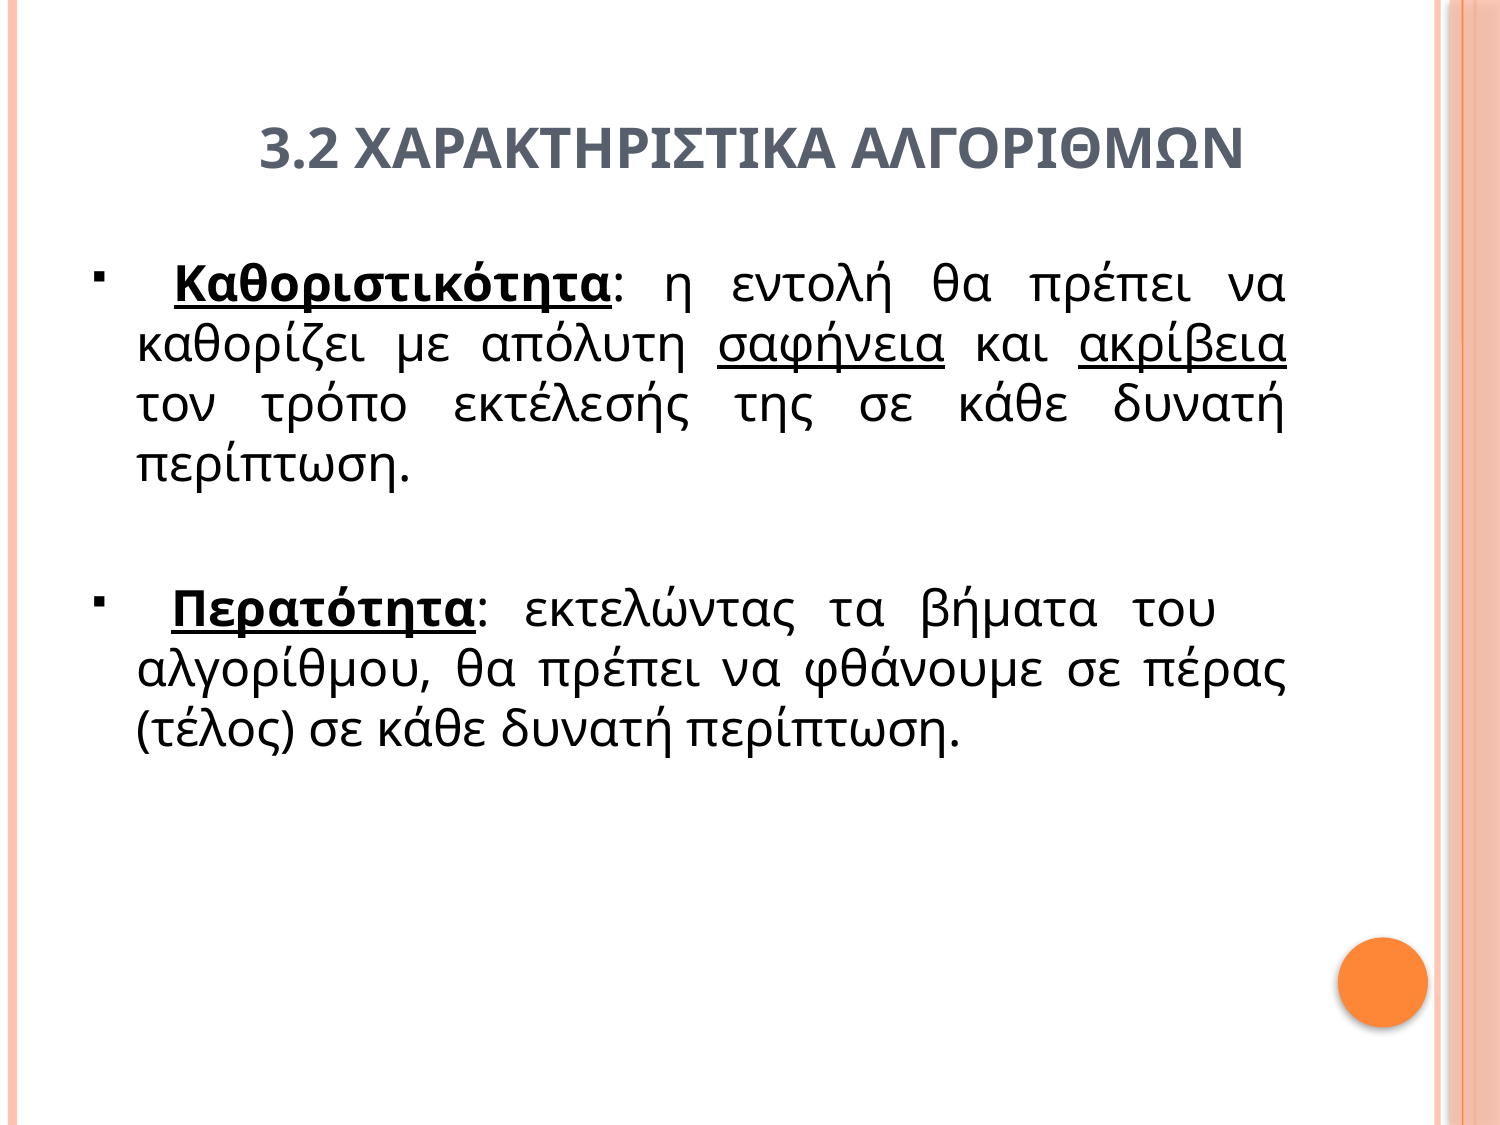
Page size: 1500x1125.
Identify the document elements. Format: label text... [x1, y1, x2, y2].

title 3.2 χαρακτηριστικα αλγοριθμων [230, 0, 1456, 188]
list Καθοριστικότητα: η εντολή θα πρέπει να καθορίζει με απόλυτη σαφήνεια και ακρίβεια τον τρόπο εκτέλεσής της σε κάθε δυνατή περίπτωση. Περατότητα: εκτελώντας τα βήματα του αλγορίθμου, θα πρέπει να φθάνουμε σε πέρας (τέλος) σε κάθε δυνατή περίπτωση. [76, 243, 1302, 1043]
